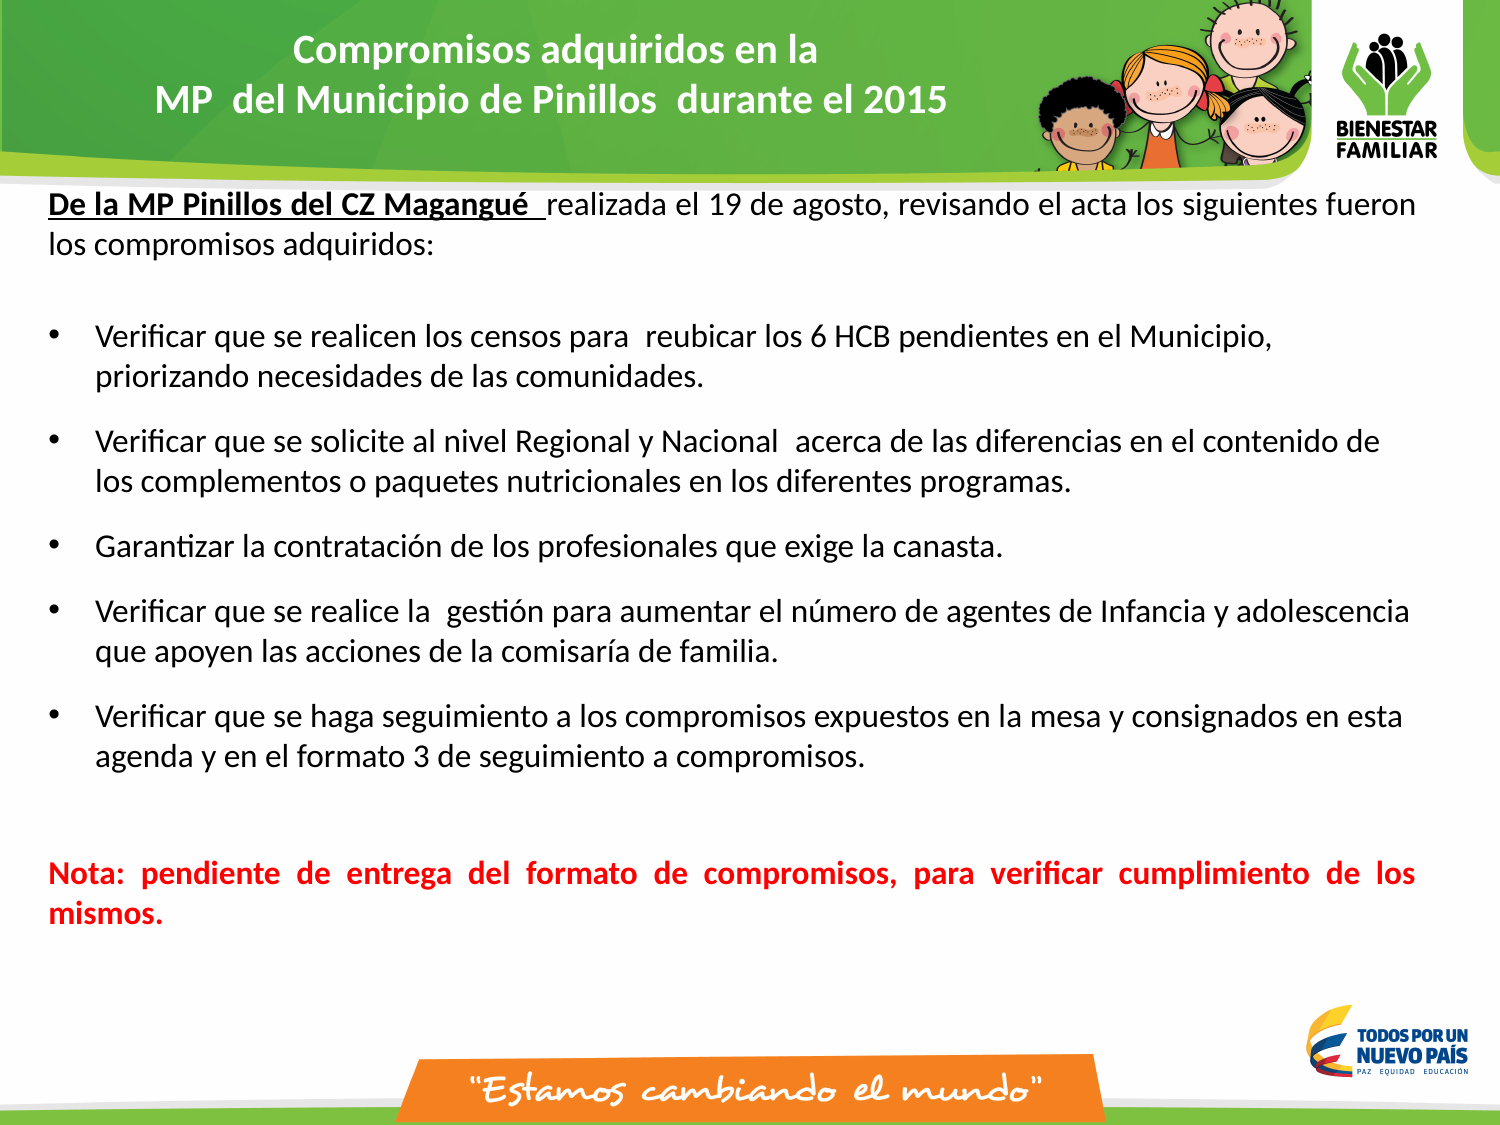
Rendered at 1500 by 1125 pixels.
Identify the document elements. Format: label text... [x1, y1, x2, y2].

text_box De la MP Pinillos del CZ Magangué realizada el 19 de agosto, revisando el acta los siguientes fueron los compromisos adquiridos: Verificar que se realicen los censos para reubicar los 6 HCB pendientes en el Municipio, priorizando necesidades de las comunidades. Verificar que se solicite al nivel Regional y Nacional acerca de las diferencias en el contenido de los complementos o paquetes nutricionales en los diferentes programas. Garantizar la contratación de los profesionales que exige la canasta. Verificar que se realice la gestión para aumentar el número de agentes de Infancia y adolescencia que apoyen las acciones de la comisaría de familia. Verificar que se haga seguimiento a los compromisos expuestos en la mesa y consignados en esta agenda y en el formato 3 de seguimiento a compromisos. Nota: pendiente de entrega del formato de compromisos, para verificar cumplimiento de los mismos. [33, 174, 1433, 1004]
picture [0, 0, 1500, 1125]
text_box Compromisos adquiridos en la MP del Municipio de Pinillos durante el 2015 [0, 14, 1122, 130]
